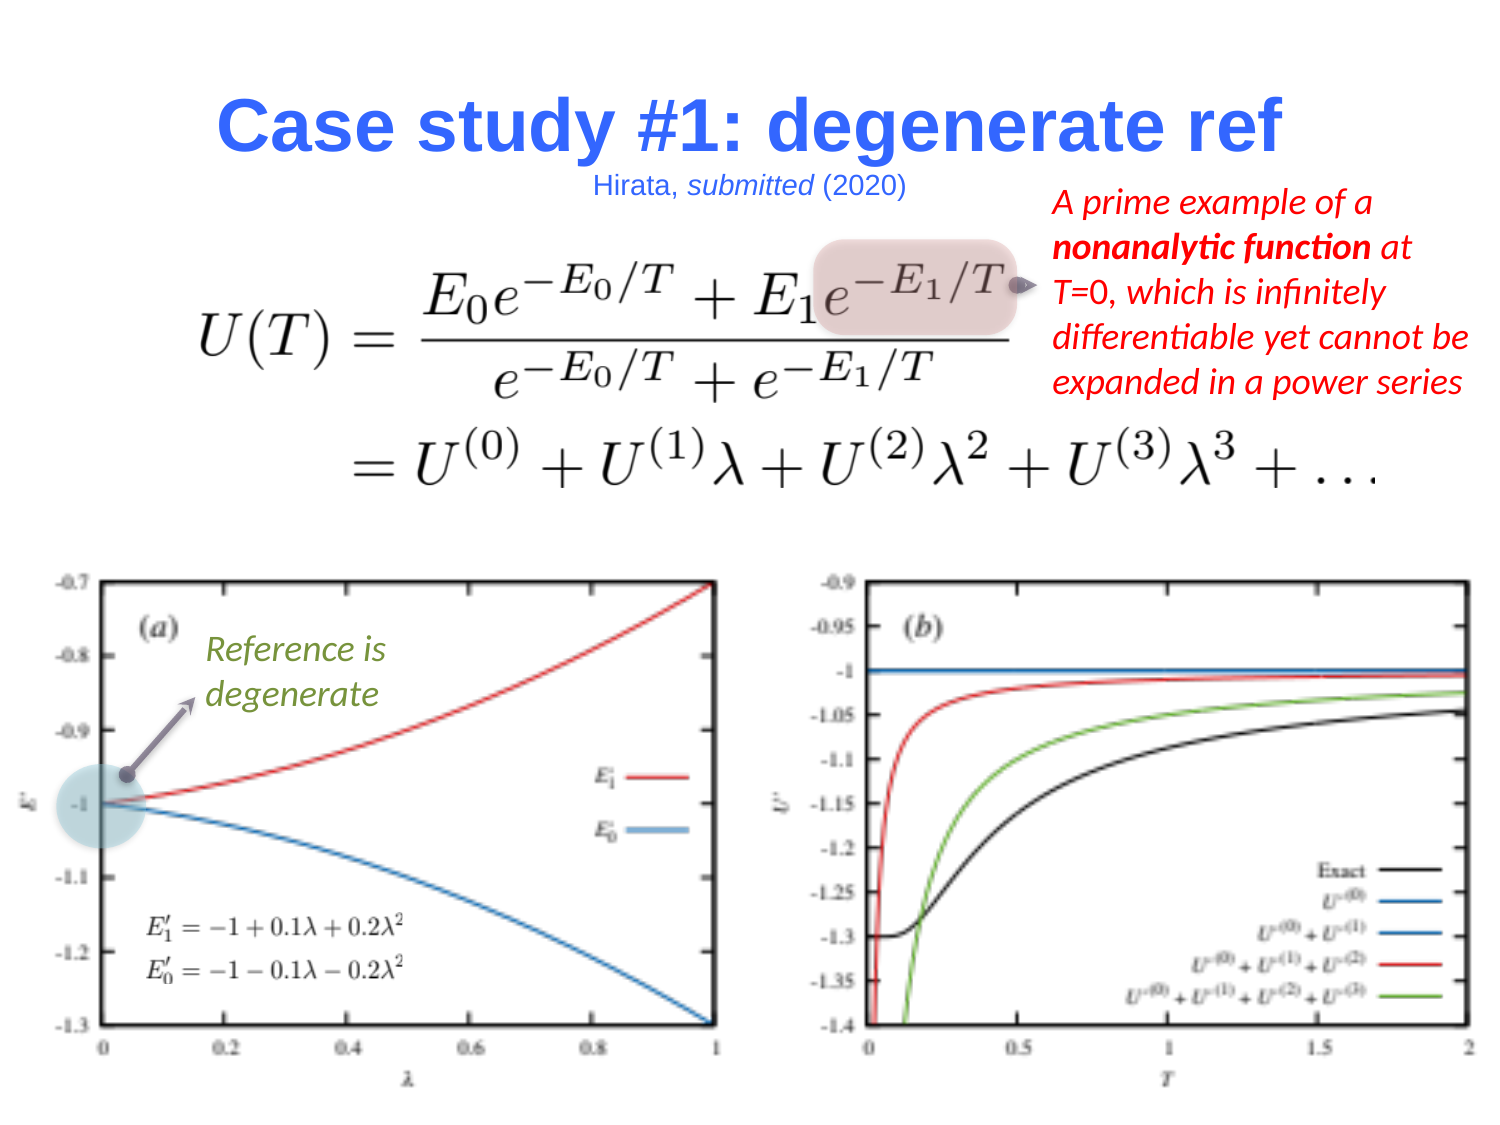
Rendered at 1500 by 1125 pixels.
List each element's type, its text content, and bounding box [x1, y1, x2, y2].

text_box A prime example of a nonanalytic function at T=0, which is infinitely differentiable yet cannot be expanded in a power series [1037, 169, 1500, 410]
text_box [814, 238, 1016, 259]
picture [0, 562, 1500, 1088]
title Case study #1: degenerate ref Hirata, submitted (2020) [75, 45, 1425, 233]
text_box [126, 696, 196, 775]
picture [199, 260, 1376, 488]
